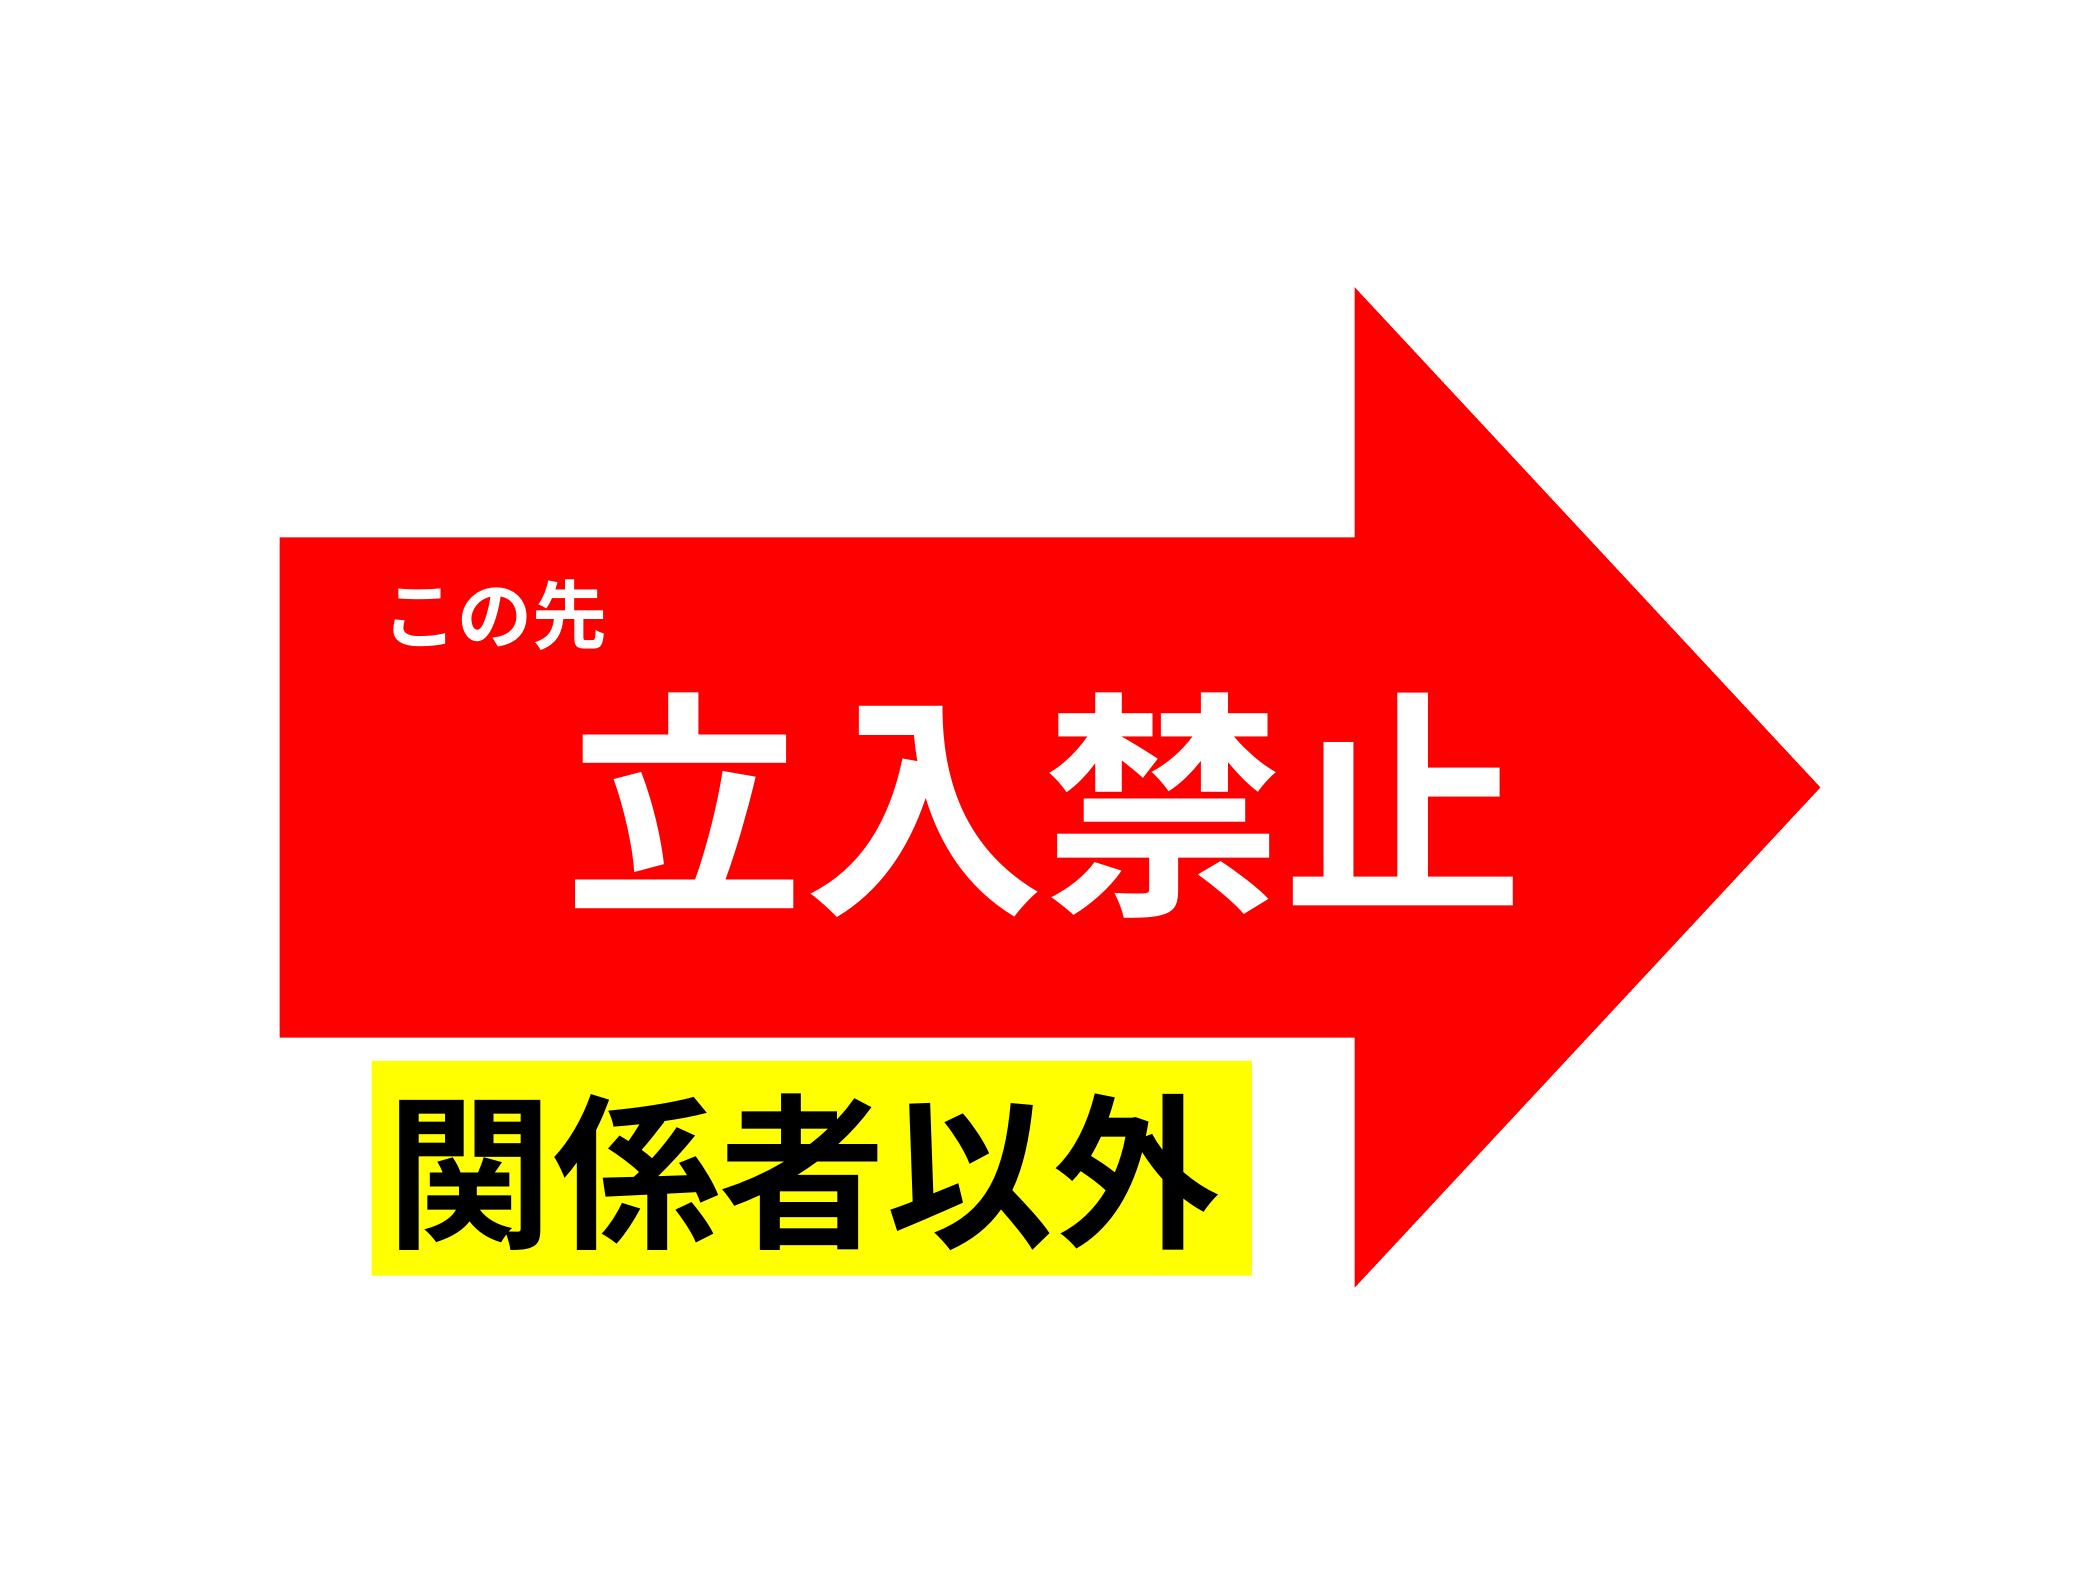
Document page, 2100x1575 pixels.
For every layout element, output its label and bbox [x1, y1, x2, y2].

text_box [279, 287, 1821, 1288]
